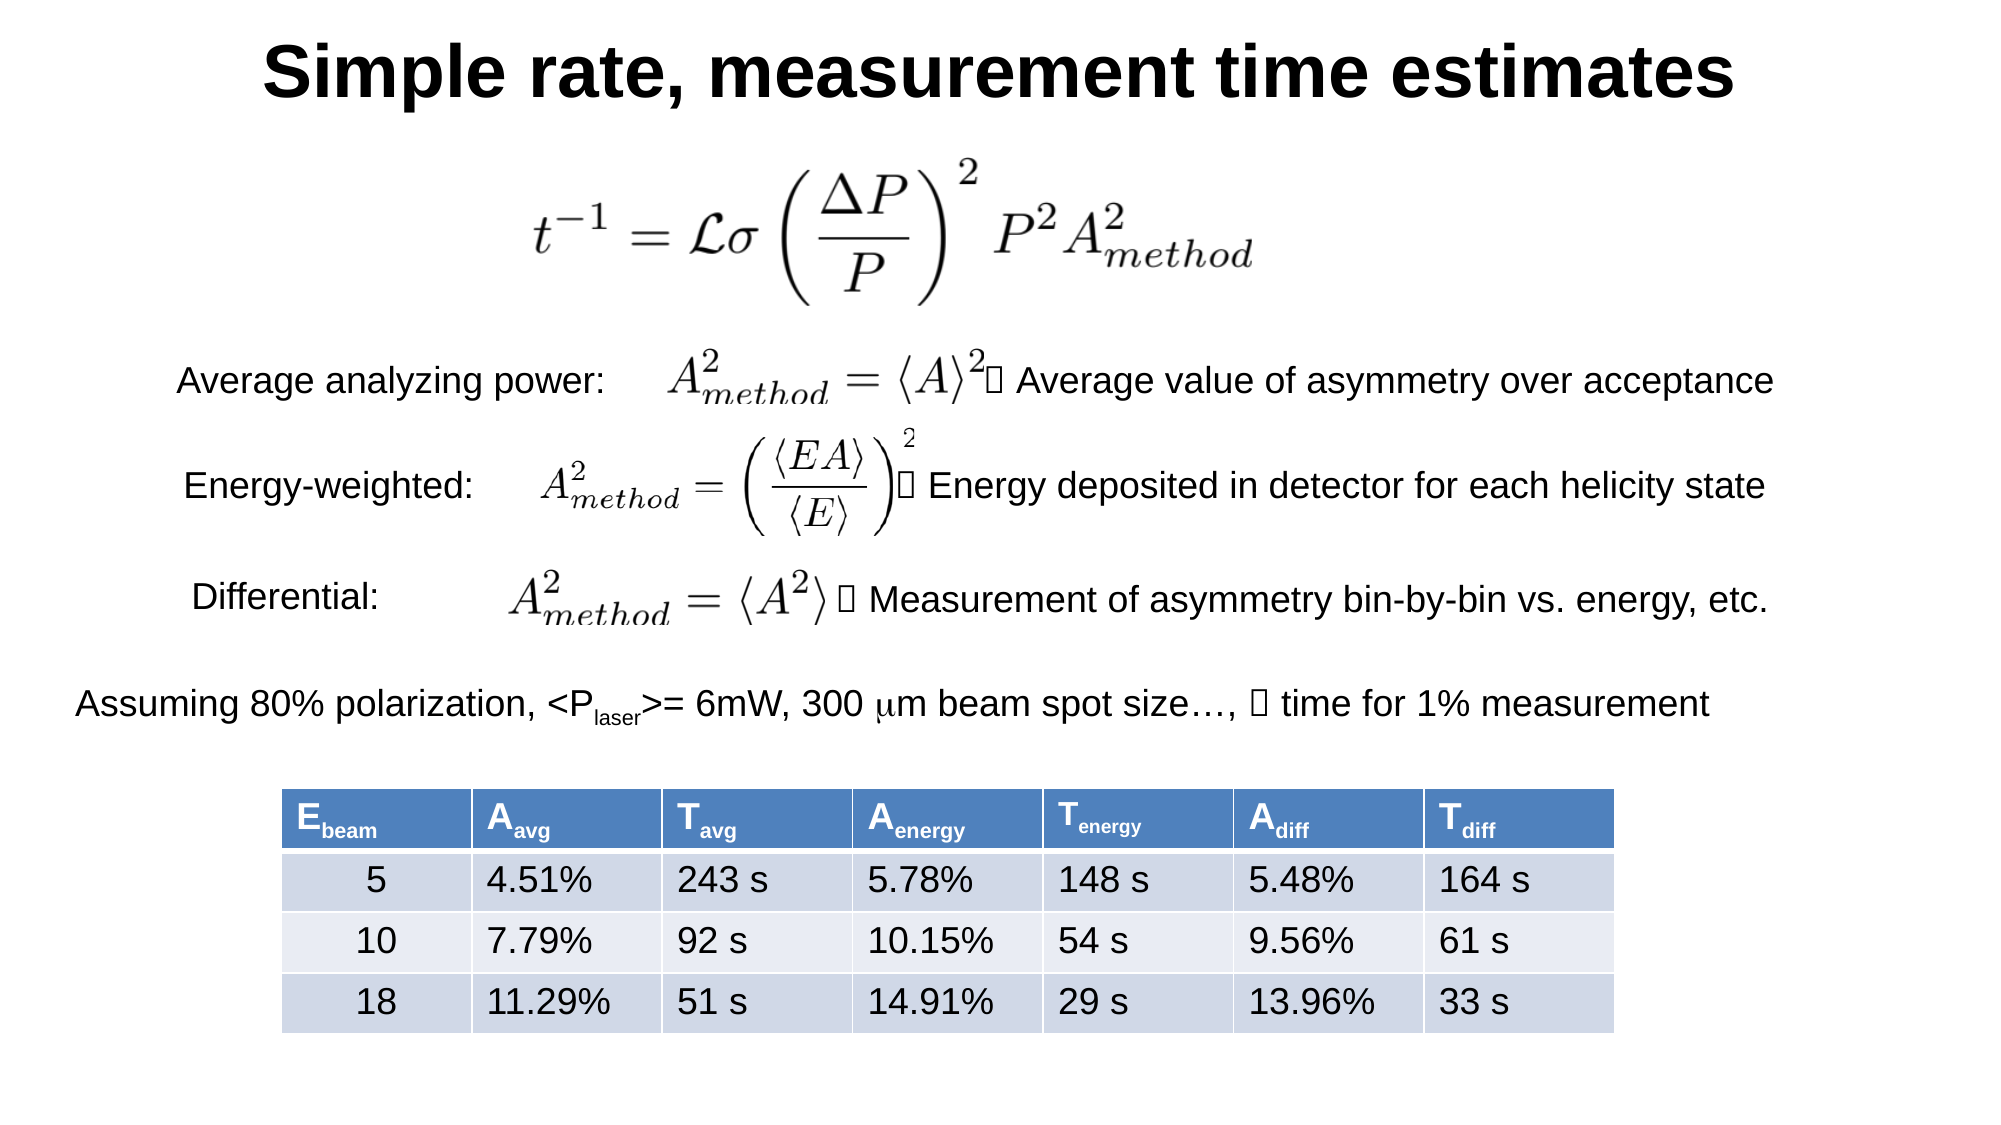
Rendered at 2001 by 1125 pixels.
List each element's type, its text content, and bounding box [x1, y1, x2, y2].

table_cell 14.91% [853, 974, 1042, 1033]
text_box  Energy deposited in detector for each helicity state [918, 454, 1782, 514]
table_cell 5.48% [1234, 854, 1423, 911]
text_box  Average value of asymmetry over acceptance [986, 348, 1790, 409]
table_header Tenergy [1044, 789, 1233, 848]
table_cell 51 s [663, 974, 852, 1033]
table_header Adiff [1234, 789, 1423, 848]
table_cell 11.29% [473, 974, 661, 1033]
table_cell 61 s [1425, 913, 1614, 972]
table_cell 4.51% [473, 854, 661, 911]
picture [665, 348, 985, 404]
table_cell 54 s [1044, 913, 1233, 972]
text_box Differential: [176, 564, 406, 625]
table_cell 148 s [1044, 854, 1233, 911]
text_box  Measurement of asymmetry bin-by-bin vs. energy, etc. [820, 567, 1784, 628]
table_cell 7.79% [473, 913, 661, 972]
text_box Energy-weighted: [168, 454, 500, 514]
picture [540, 427, 915, 536]
table_cell 243 s [663, 854, 852, 911]
table_header Tavg [663, 789, 852, 848]
title Simple rate, measurement time estimates [99, 1, 1900, 134]
table_header Tdiff [1425, 789, 1614, 848]
table_cell 29 s [1044, 974, 1233, 1033]
table_cell 5 [282, 854, 471, 911]
table_header Ebeam [282, 789, 471, 848]
table_cell 10.15% [853, 913, 1042, 972]
table_cell 5.78% [853, 854, 1042, 911]
table_cell 9.56% [1234, 913, 1423, 972]
table_cell 18 [282, 974, 471, 1033]
text_box Assuming 80% polarization, <Plaser>= 6mW, 300 mm beam spot size…,  time for 1% measurement [60, 671, 1725, 738]
picture [507, 569, 826, 625]
table_header Aenergy [853, 789, 1042, 848]
table_cell 33 s [1425, 974, 1614, 1033]
table_cell 10 [282, 913, 471, 972]
table_header Aavg [473, 789, 661, 848]
picture [532, 156, 1253, 306]
table_cell 92 s [663, 913, 852, 972]
table_cell 13.96% [1234, 974, 1423, 1033]
table_cell 164 s [1425, 854, 1614, 911]
text_box Average analyzing power: [161, 348, 632, 409]
